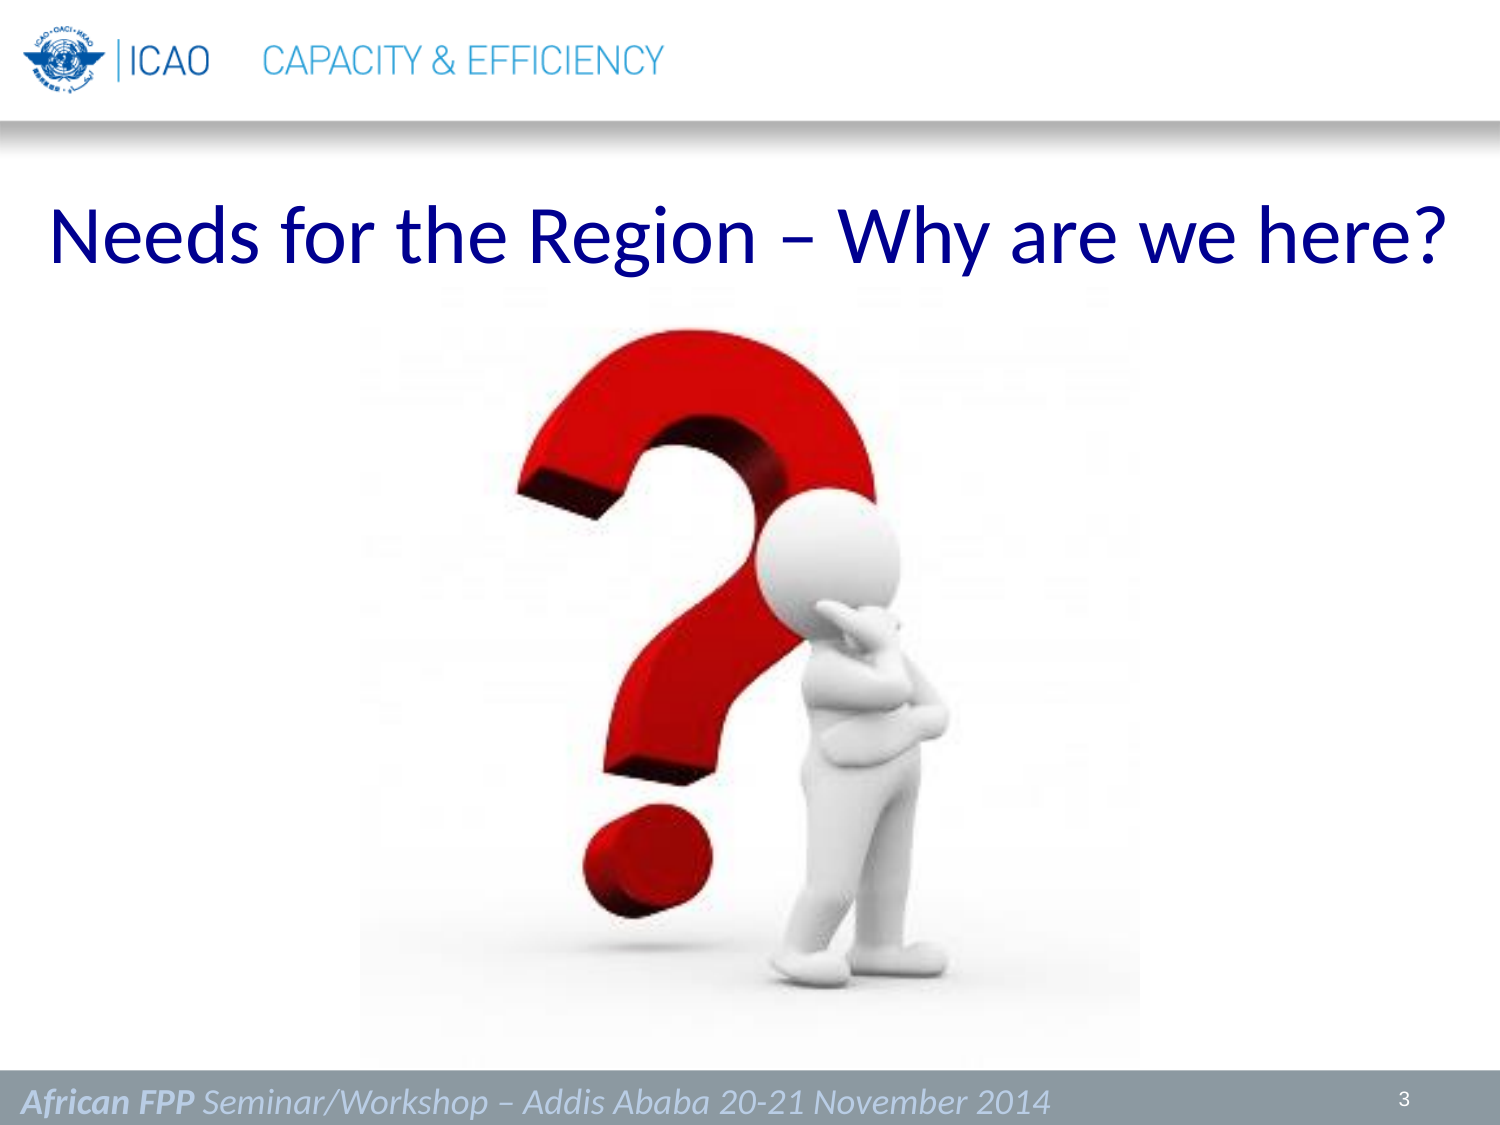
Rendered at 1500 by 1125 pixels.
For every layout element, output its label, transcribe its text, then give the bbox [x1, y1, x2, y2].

picture [359, 287, 1140, 1068]
slide_number 3 [1365, 1070, 1425, 1125]
title Needs for the Region – Why are we here? [0, 172, 1500, 361]
text_box African FPP Seminar/Workshop – Addis Ababa 20-21 November 2014 [5, 1070, 1365, 1125]
picture [0, 0, 1500, 161]
